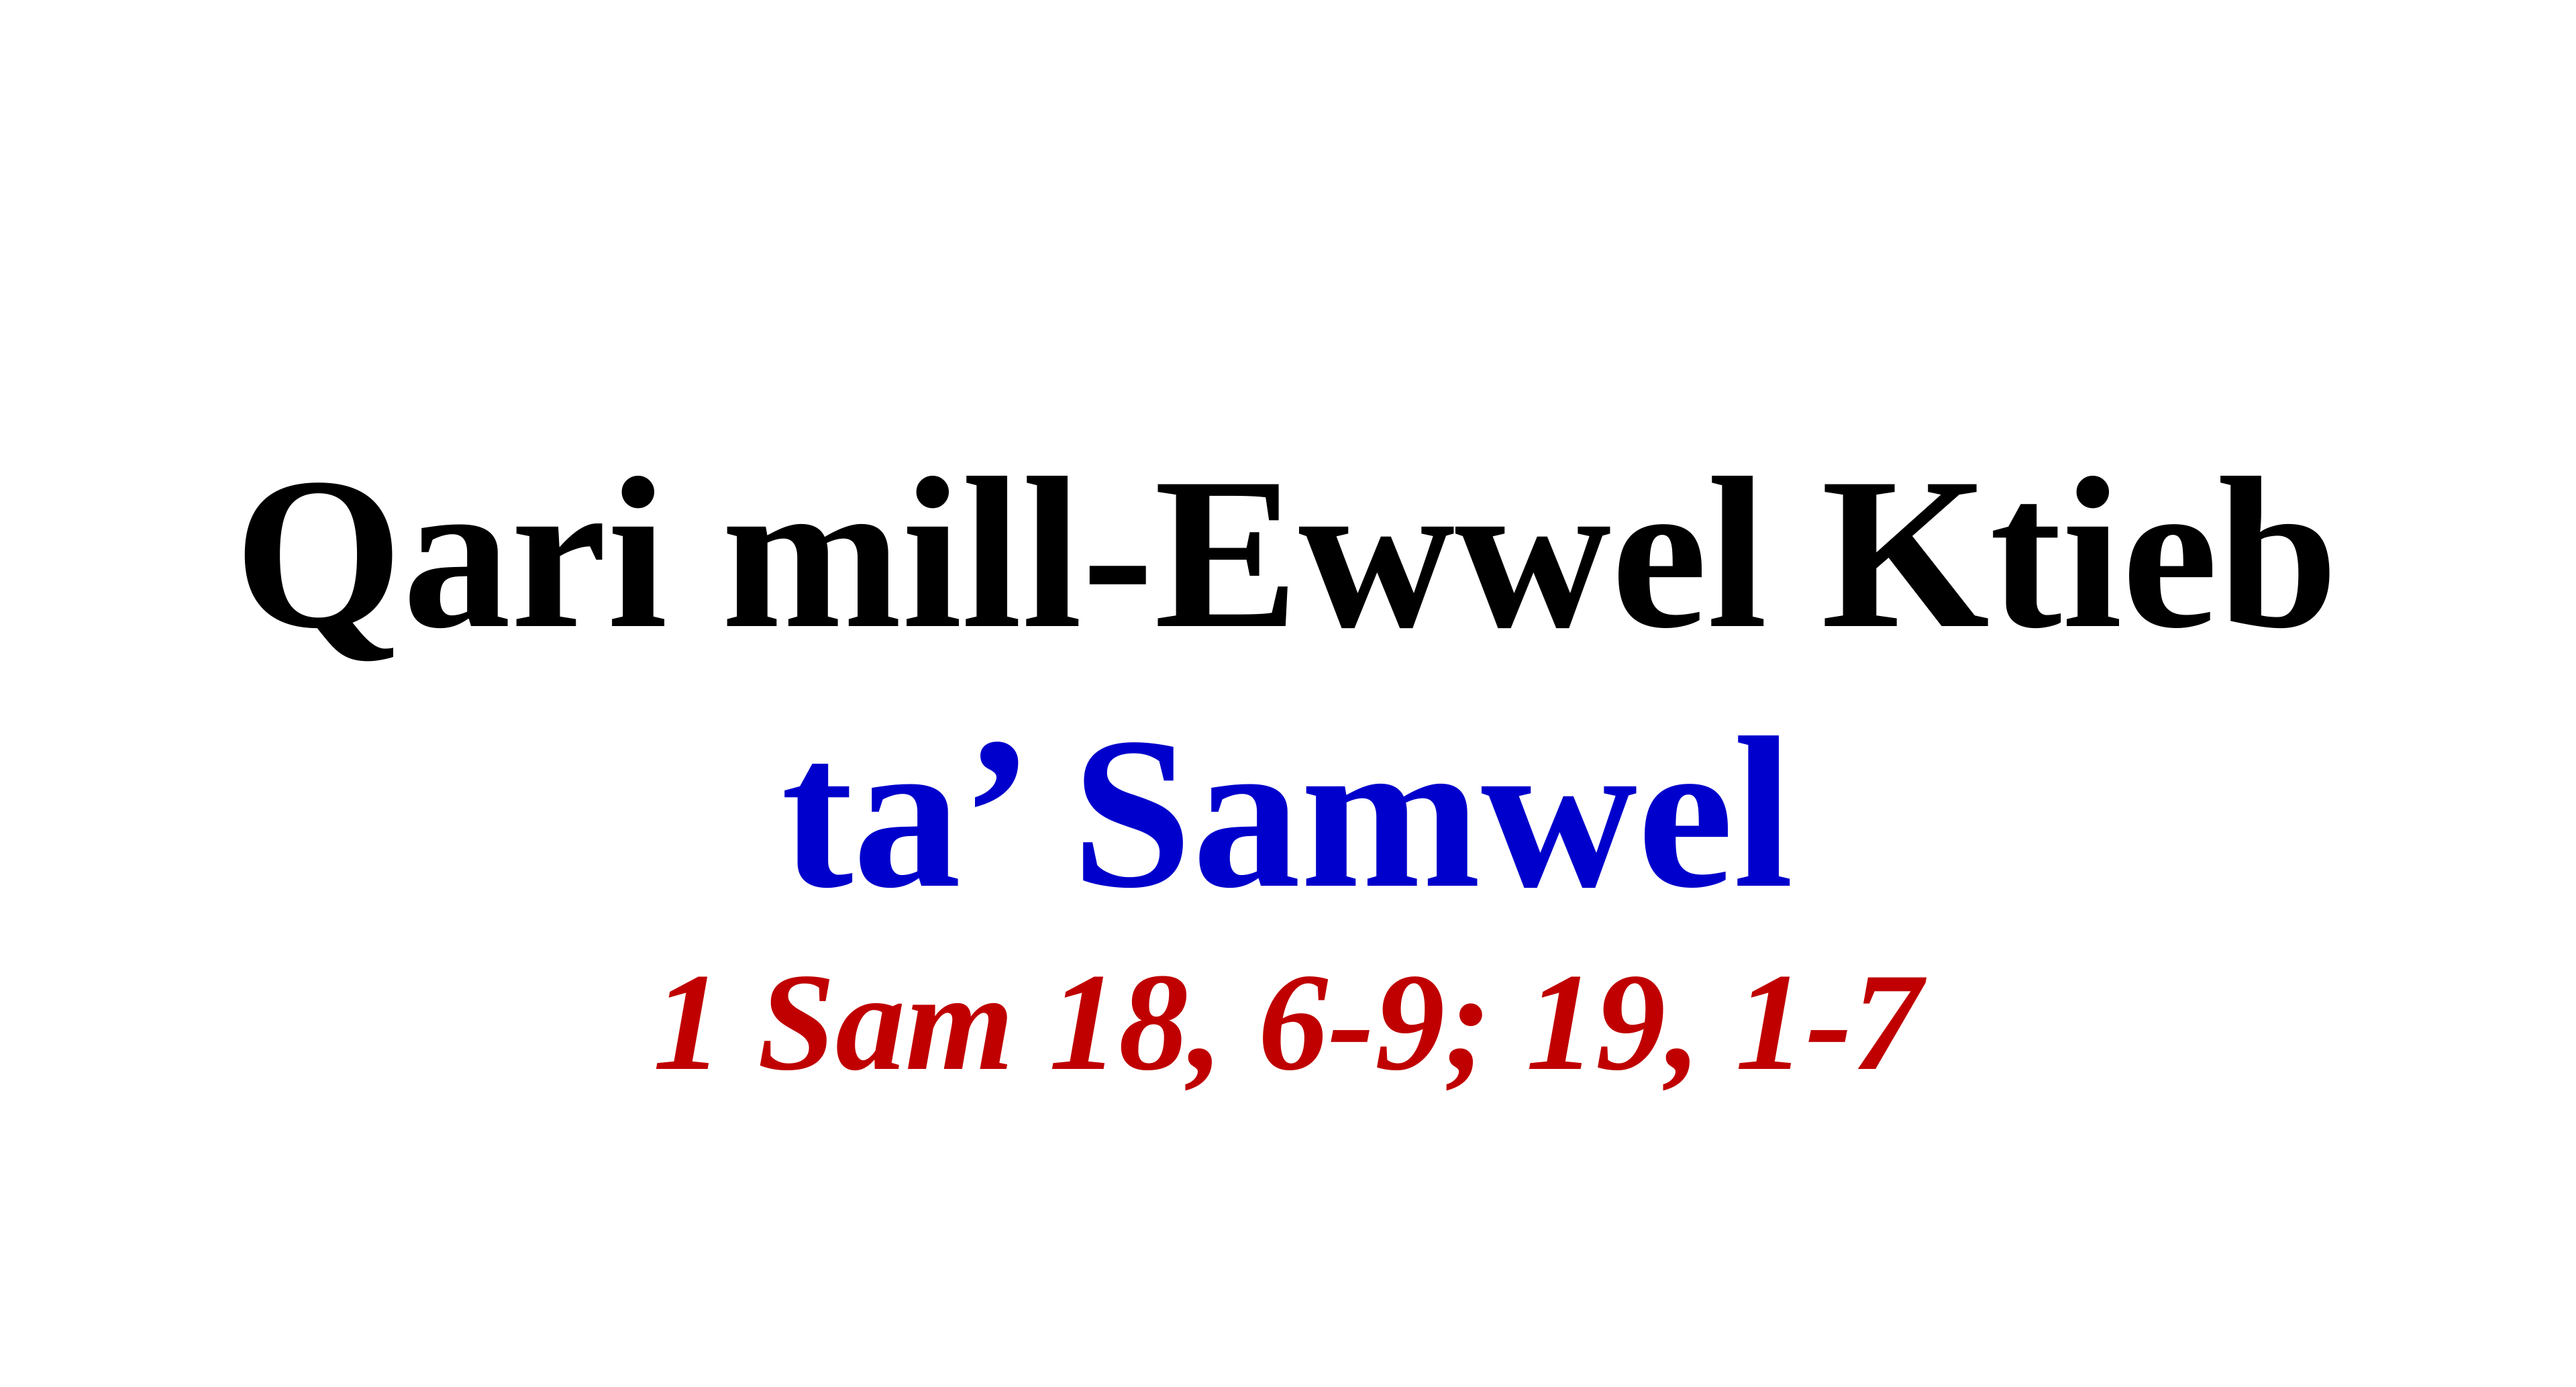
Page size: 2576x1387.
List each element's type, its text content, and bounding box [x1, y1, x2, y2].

list Qari mill-Ewwel Ktieb ta’ Samwel 1 Sam 18, 6-9; 19, 1-7 [176, 270, 2400, 1116]
